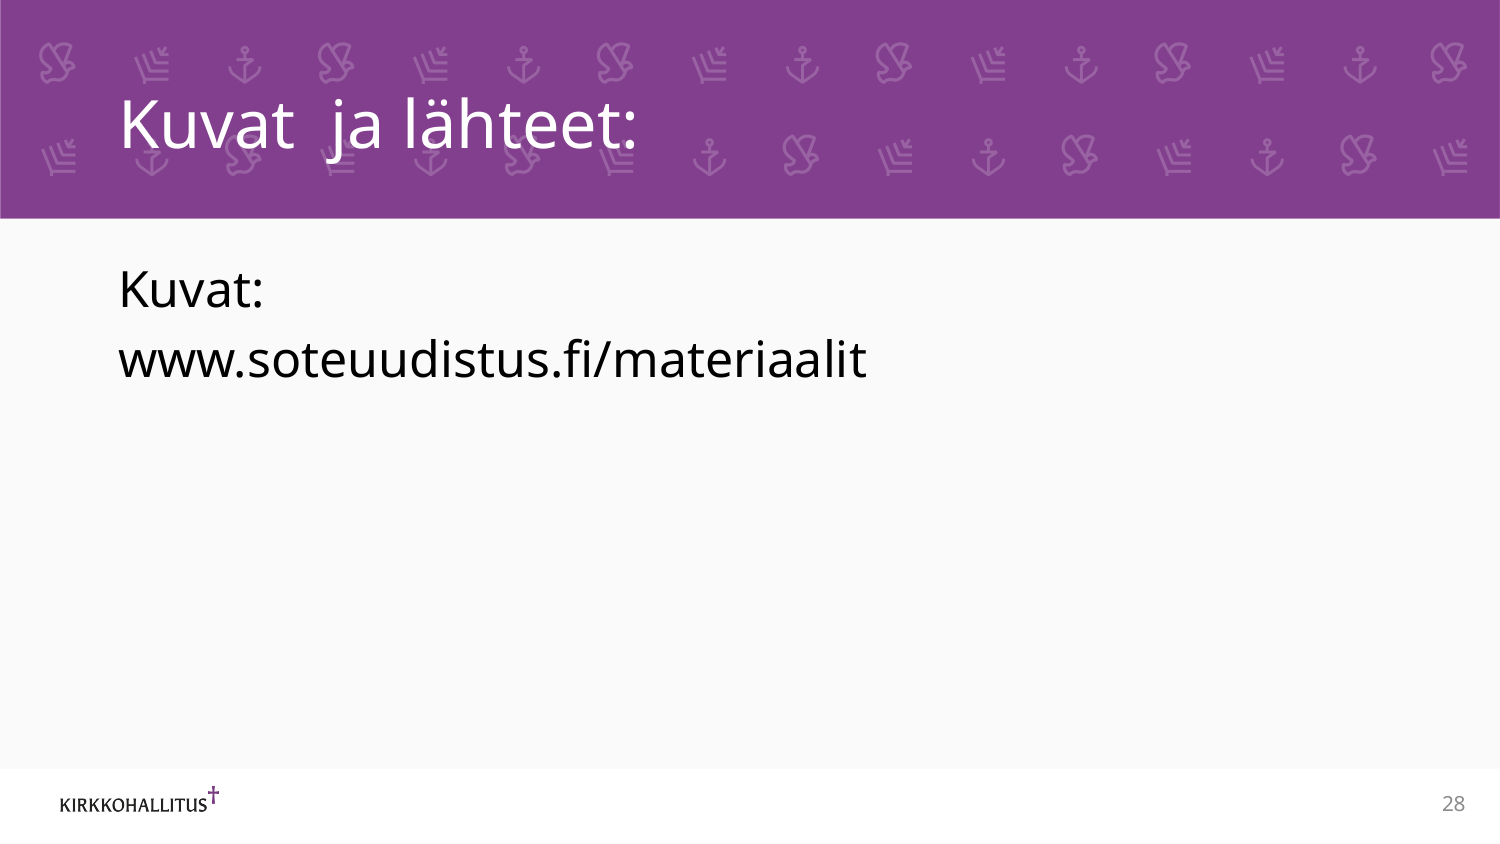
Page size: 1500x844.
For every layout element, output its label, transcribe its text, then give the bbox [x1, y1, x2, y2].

picture [60, 786, 219, 812]
picture [0, 0, 1500, 219]
list Kuvat: www.soteuudistus.fi/materiaalit [103, 256, 1397, 743]
title Kuvat ja lähteet: [103, 44, 1397, 208]
slide_number 28 [1143, 782, 1481, 828]
